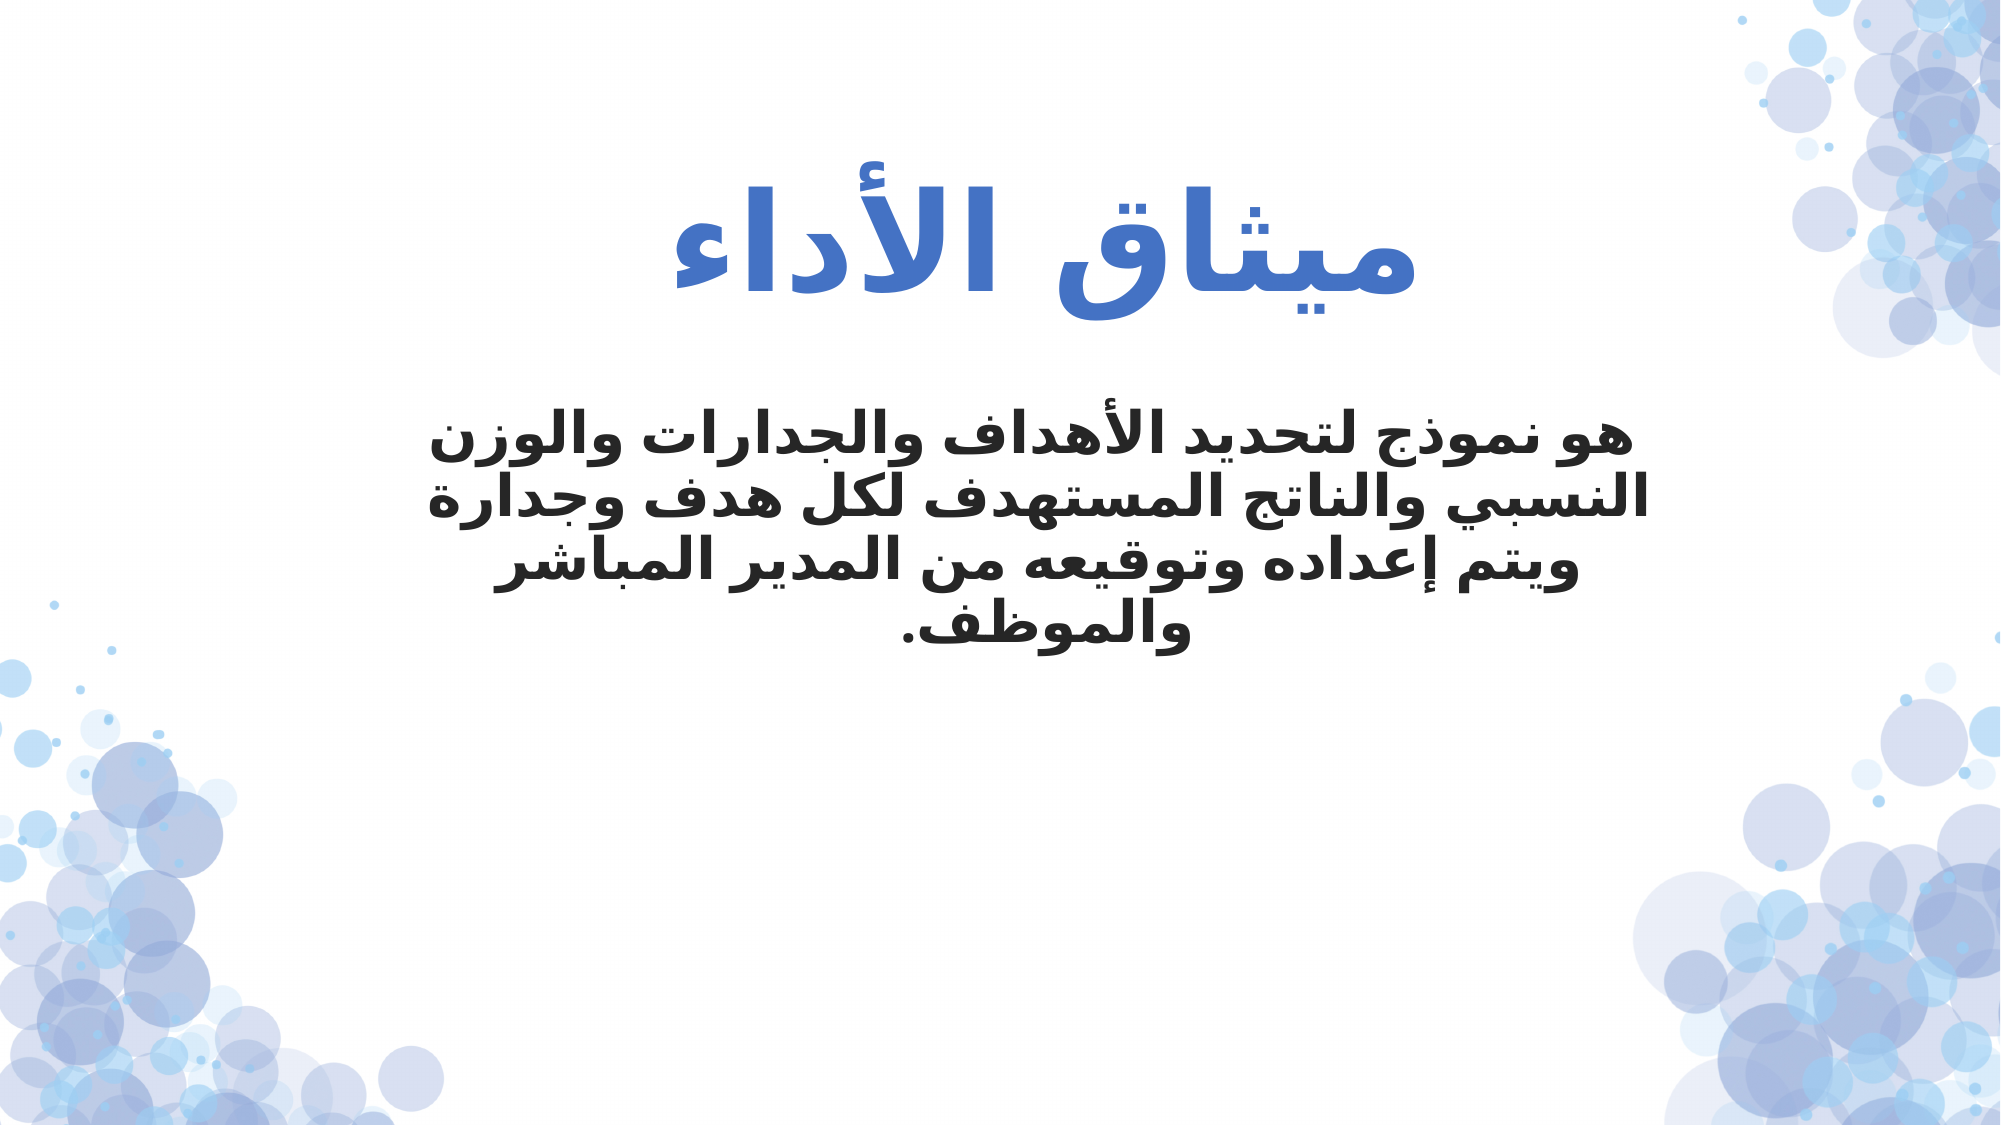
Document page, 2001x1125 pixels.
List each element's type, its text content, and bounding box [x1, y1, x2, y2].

picture [0, 0, 2001, 1125]
title ميثاق الأداء [409, 59, 1684, 330]
subtitle هو نموذج لتحديد الأهداف والجدارات والوزن النسبي والناتج المستهدف لكل هدف وجدارة ويتم إعداده وتوقيعه من المدير المباشر والموظف. [402, 396, 1677, 653]
